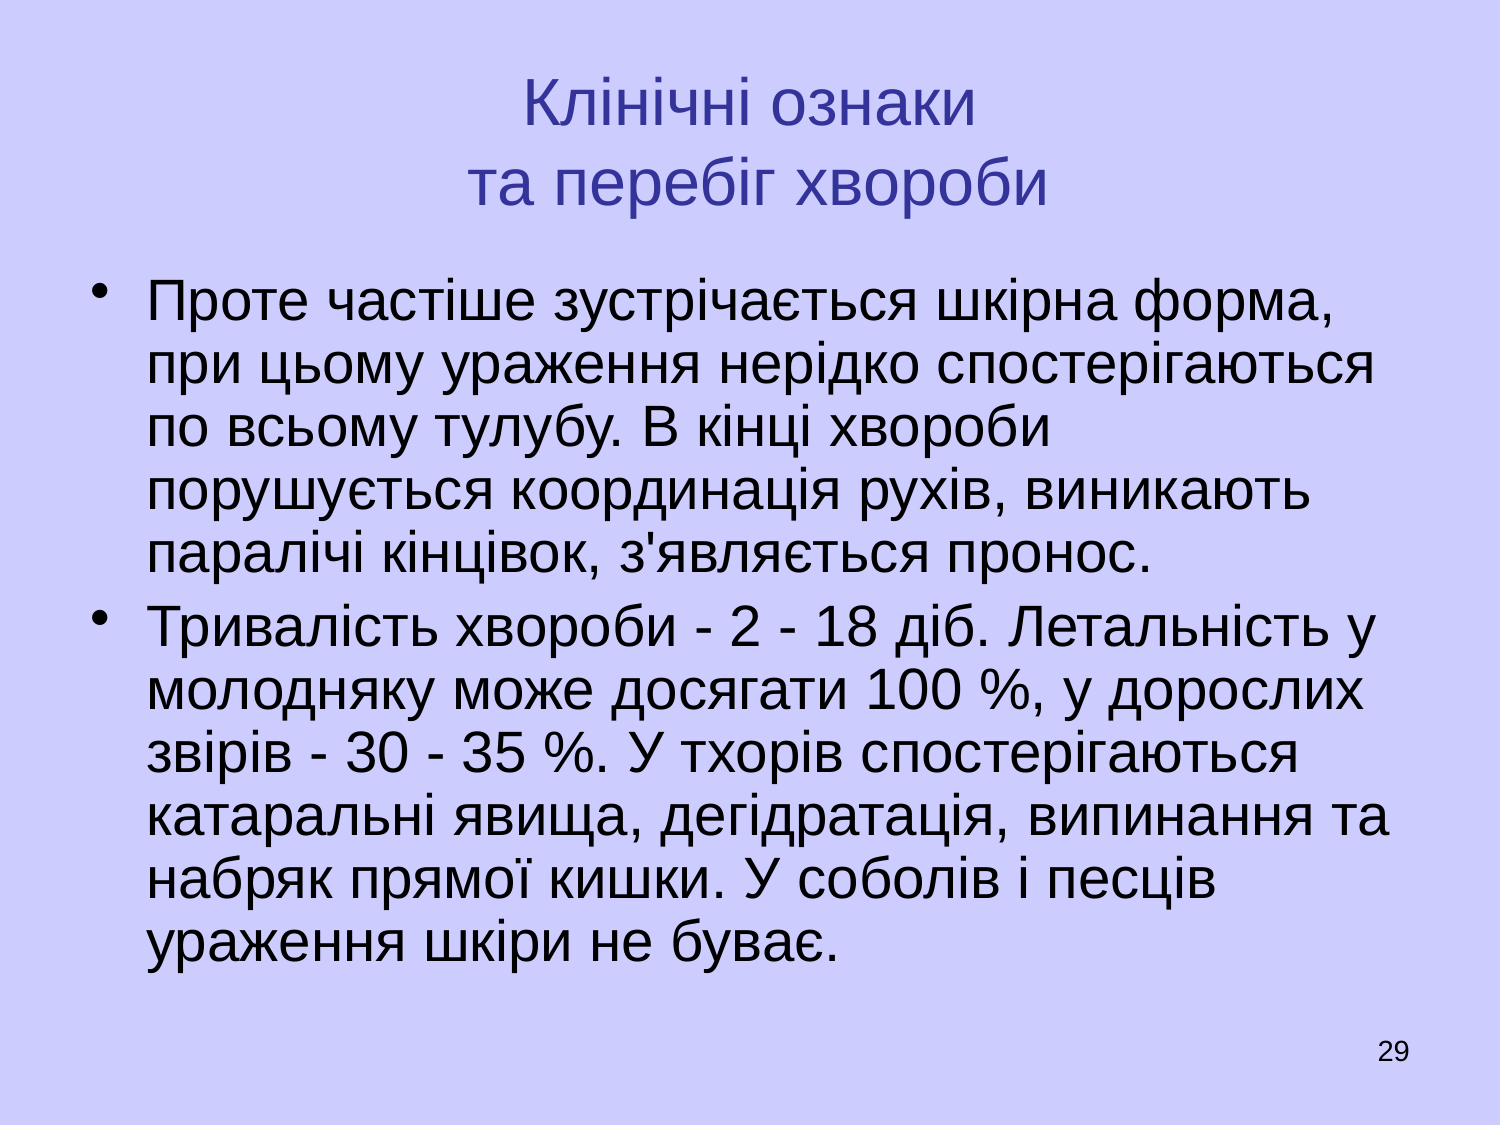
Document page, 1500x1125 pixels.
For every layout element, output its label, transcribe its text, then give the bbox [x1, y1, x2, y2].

list Проте частіше зустрічається шкірна форма, при цьому ураження нерідко спостерігаються по всьому тулубу. В кінці хвороби порушується координація рухів, виникають паралічі кінцівок, з'являється пронос. Тривалість хвороби - 2 - 18 діб. Летальність у молодняку може досягати 100 %, у дорослих звірів - 30 - 35 %. У тхорів спостерігаються катаральні явища, дегідратація, випинання та набряк прямої кишки. У соболів і песців ураження шкіри не буває. [74, 262, 1426, 1006]
title Клінічні ознаки та перебіг хвороби [74, 44, 1426, 233]
slide_number 29 [1074, 1024, 1426, 1103]
